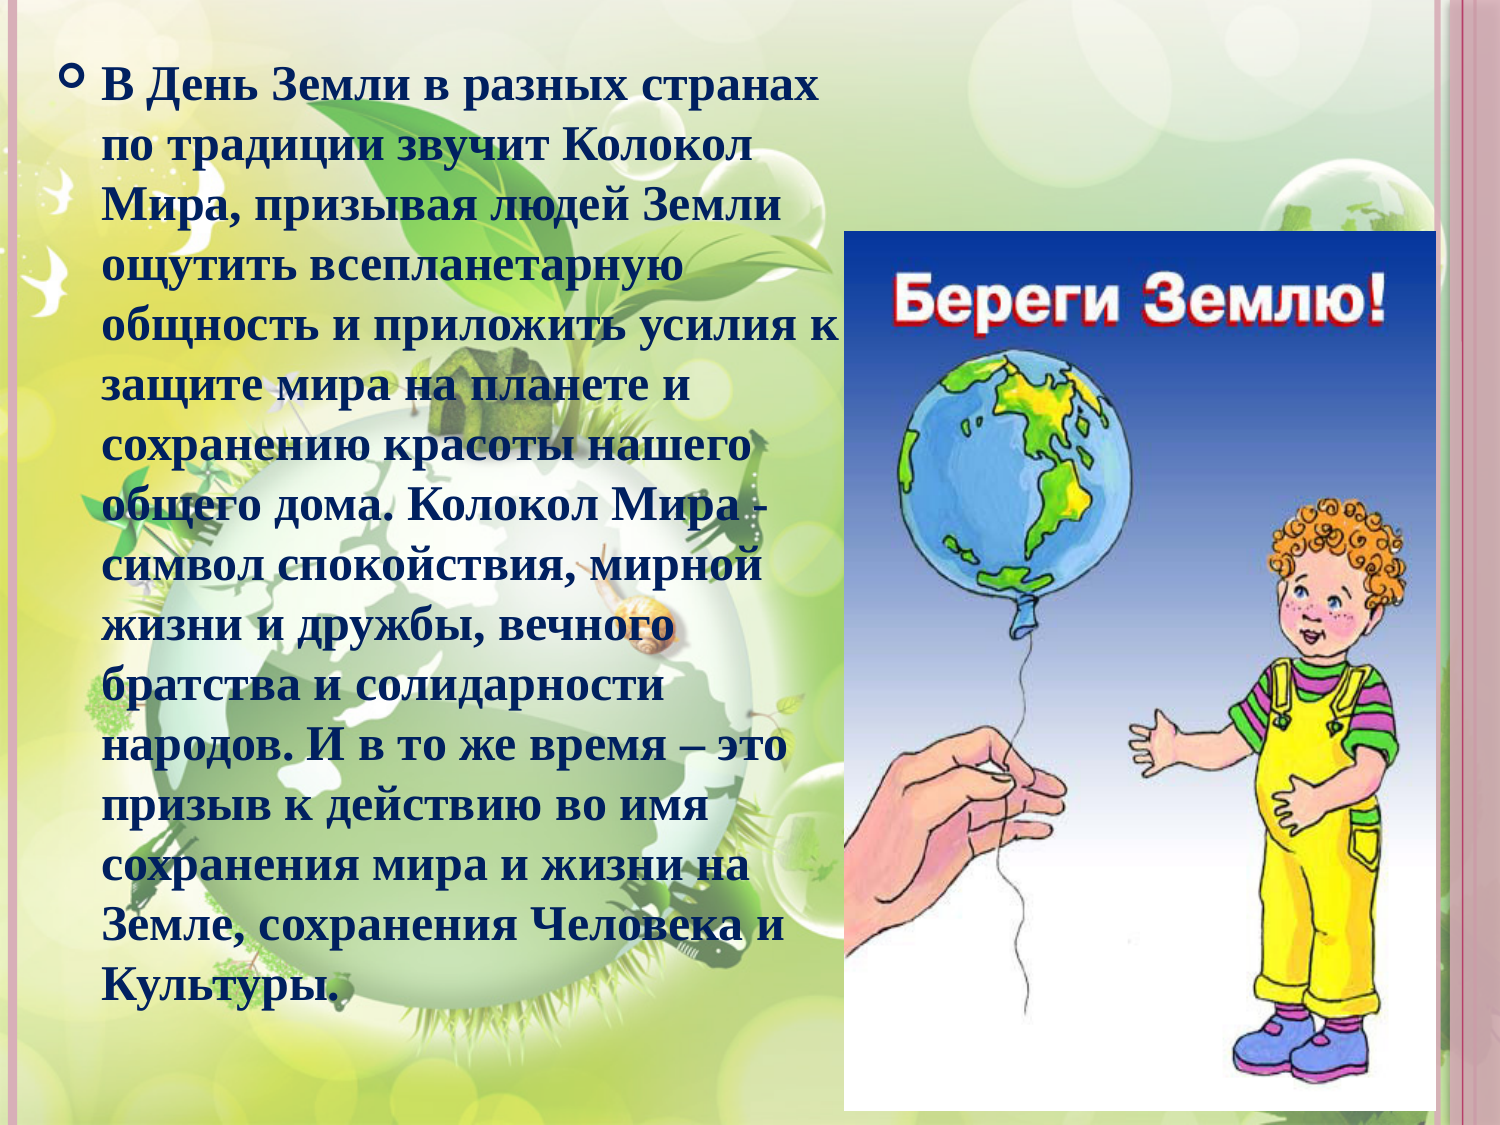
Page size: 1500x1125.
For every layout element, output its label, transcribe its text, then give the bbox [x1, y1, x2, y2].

picture [843, 231, 1436, 1111]
list В День Земли в разных странах по традиции звучит Колокол Мира, призывая людей Земли ощутить всепланетарную общность и приложить усилия к защите мира на планете и сохранению красоты нашего общего дома. Колокол Мира - символ спокойствия, мирной жизни и дружбы, вечного братства и солидарности народов. И в то же время – это призыв к действию во имя сохранения мира и жизни на Земле, сохранения Человека и Культуры. [41, 42, 869, 1094]
